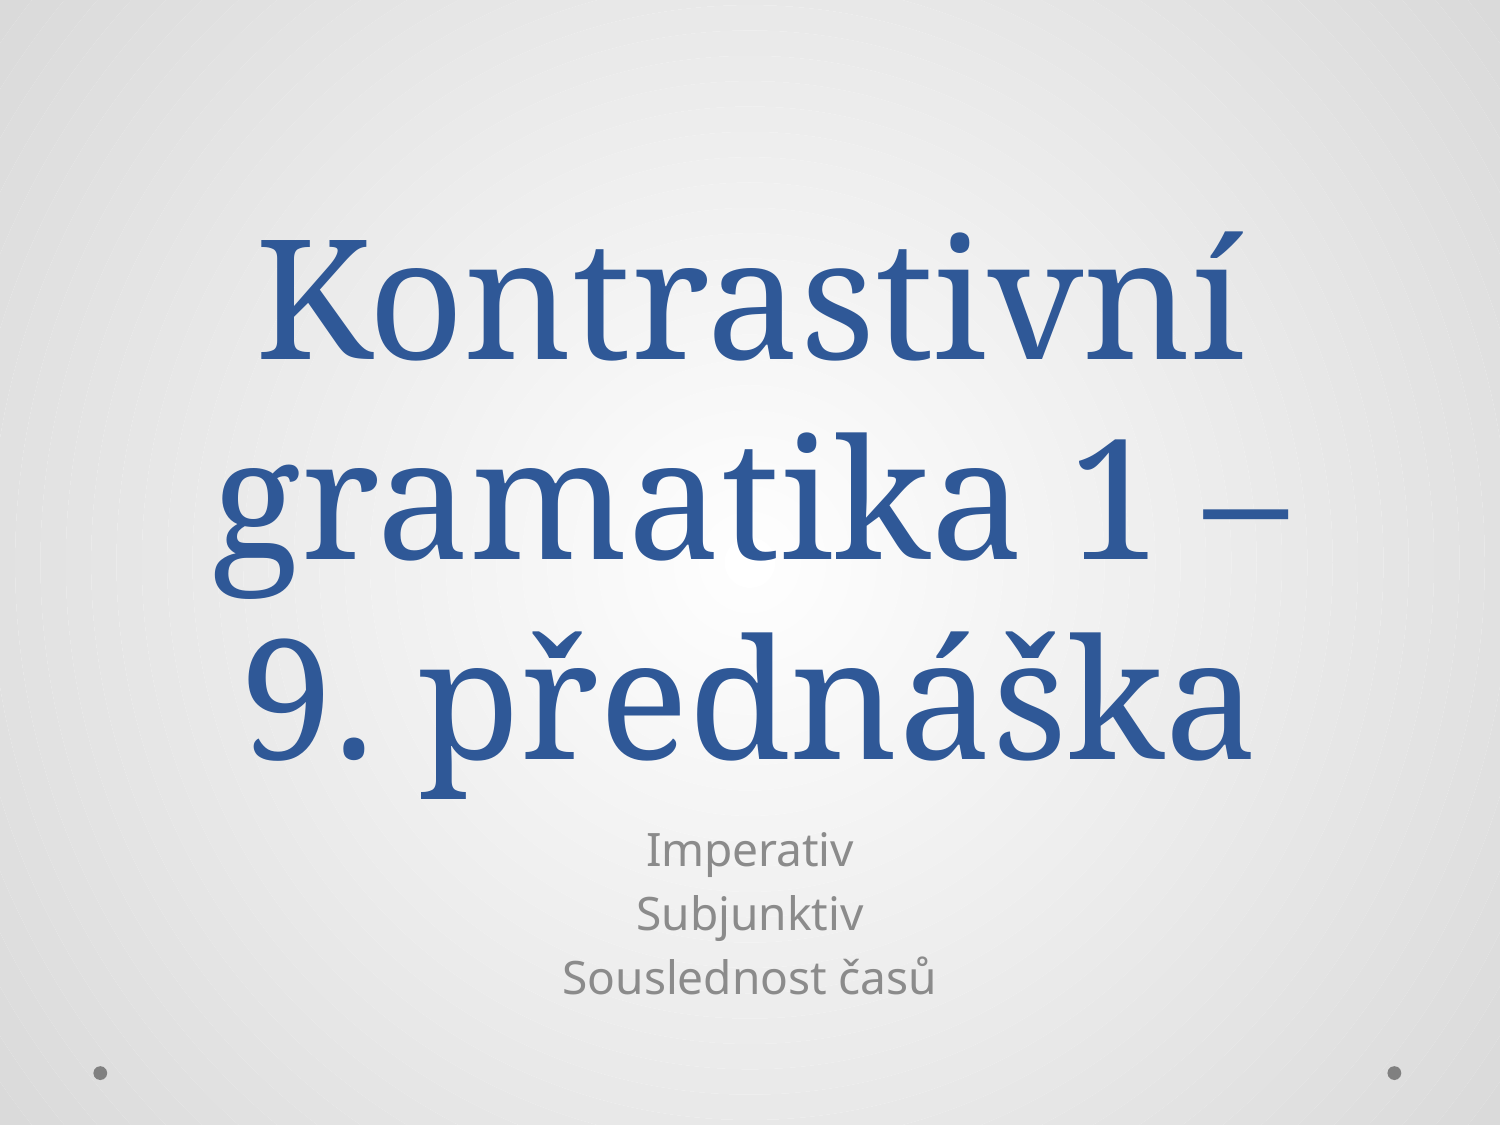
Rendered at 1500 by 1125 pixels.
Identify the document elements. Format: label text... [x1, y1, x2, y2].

subtitle Imperativ Subjunktiv Souslednost časů [225, 812, 1275, 1013]
title Kontrastivní gramatika 1 – 9. přednáška [112, 99, 1388, 800]
